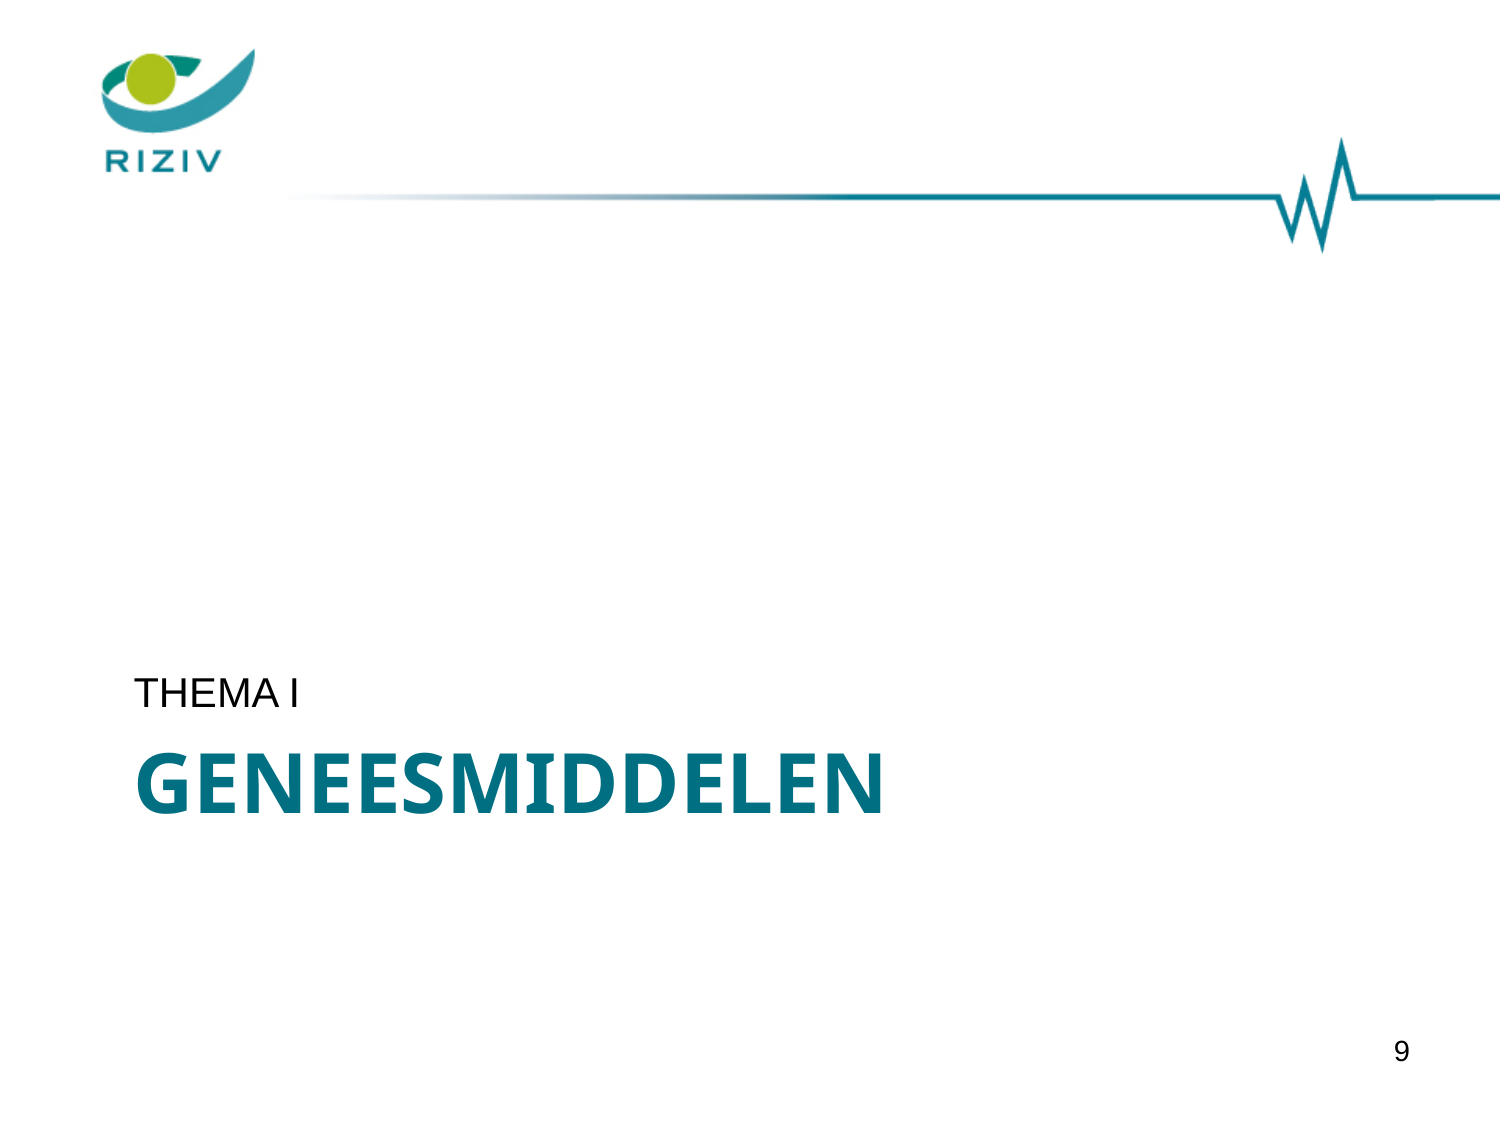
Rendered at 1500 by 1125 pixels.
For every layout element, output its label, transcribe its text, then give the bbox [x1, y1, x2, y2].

list THEMA I [118, 476, 1394, 723]
slide_number 9 [1074, 1024, 1425, 1103]
picture [53, 0, 1500, 255]
title Geneesmiddelen [118, 723, 1394, 947]
